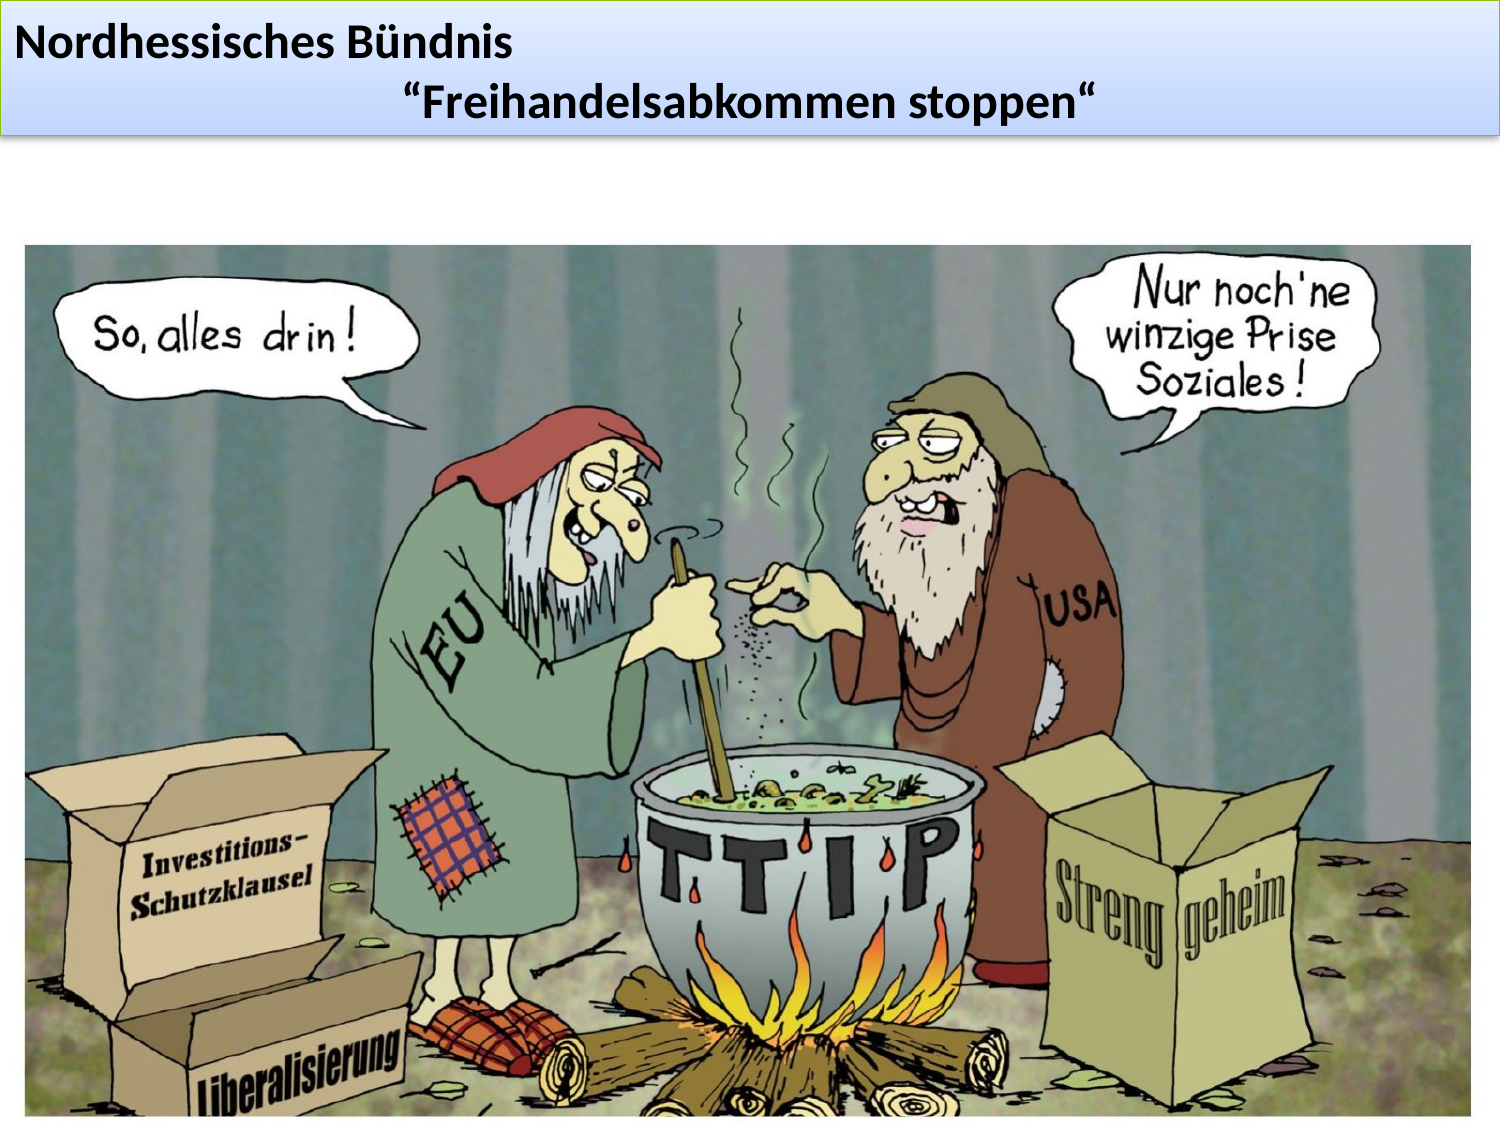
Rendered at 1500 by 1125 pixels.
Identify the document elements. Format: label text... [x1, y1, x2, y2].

text_box Nordhessisches Bündnis “Freihandelsabkommen stoppen“ [0, 0, 1500, 136]
picture [0, 232, 1500, 1125]
